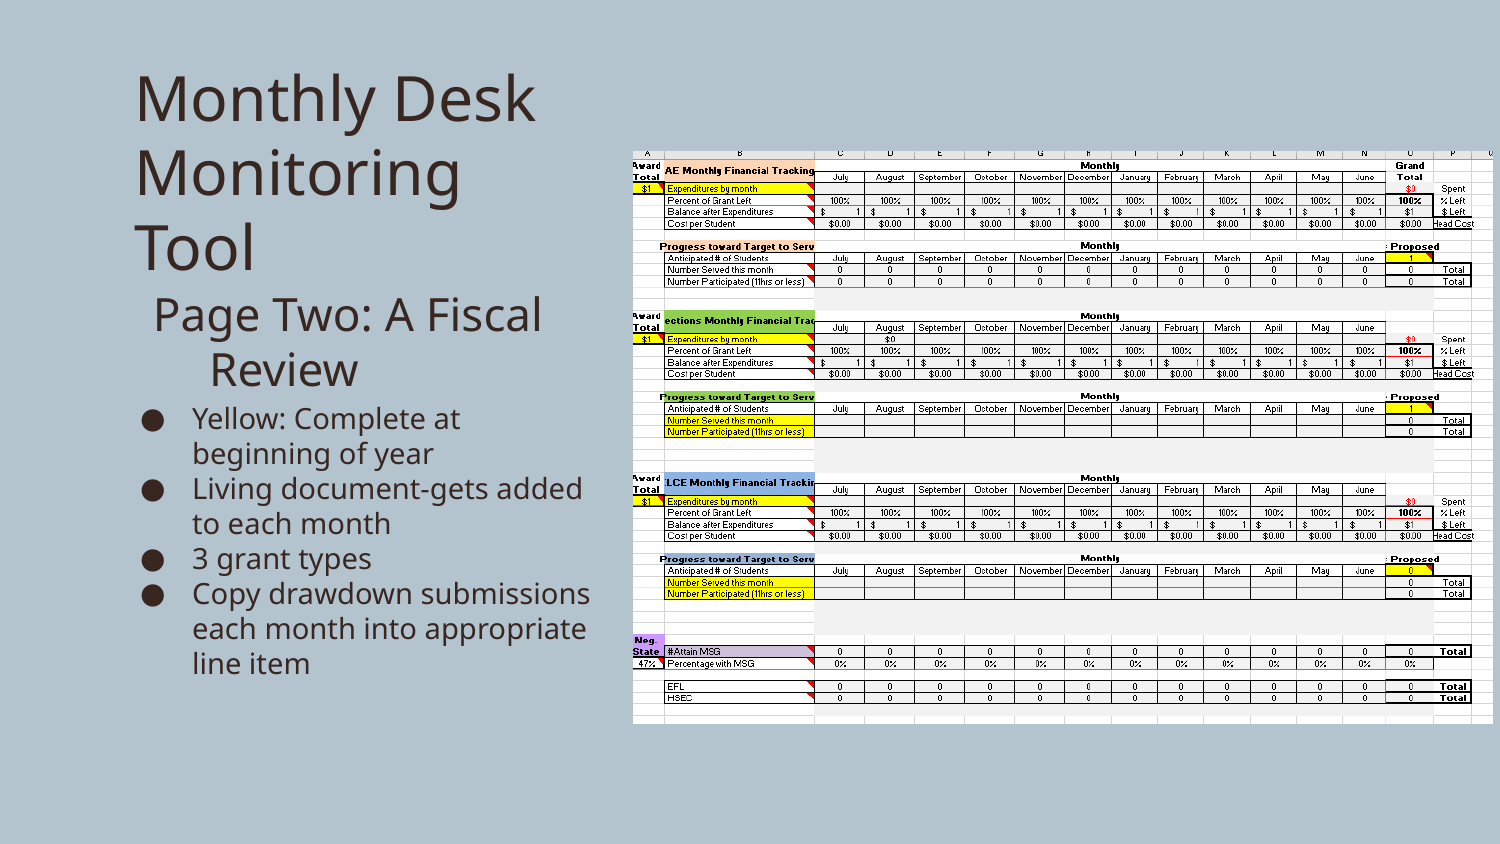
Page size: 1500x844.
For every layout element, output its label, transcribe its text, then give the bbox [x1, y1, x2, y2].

title Monthly Desk Monitoring Tool [119, 89, 600, 253]
subtitle Page Two: A Fiscal Review [119, 270, 617, 339]
picture [632, 150, 1493, 724]
list Yellow: Complete at beginning of year Living document-gets added to each month 3 grant types Copy drawdown submissions each month into appropriate line item [101, 339, 617, 741]
